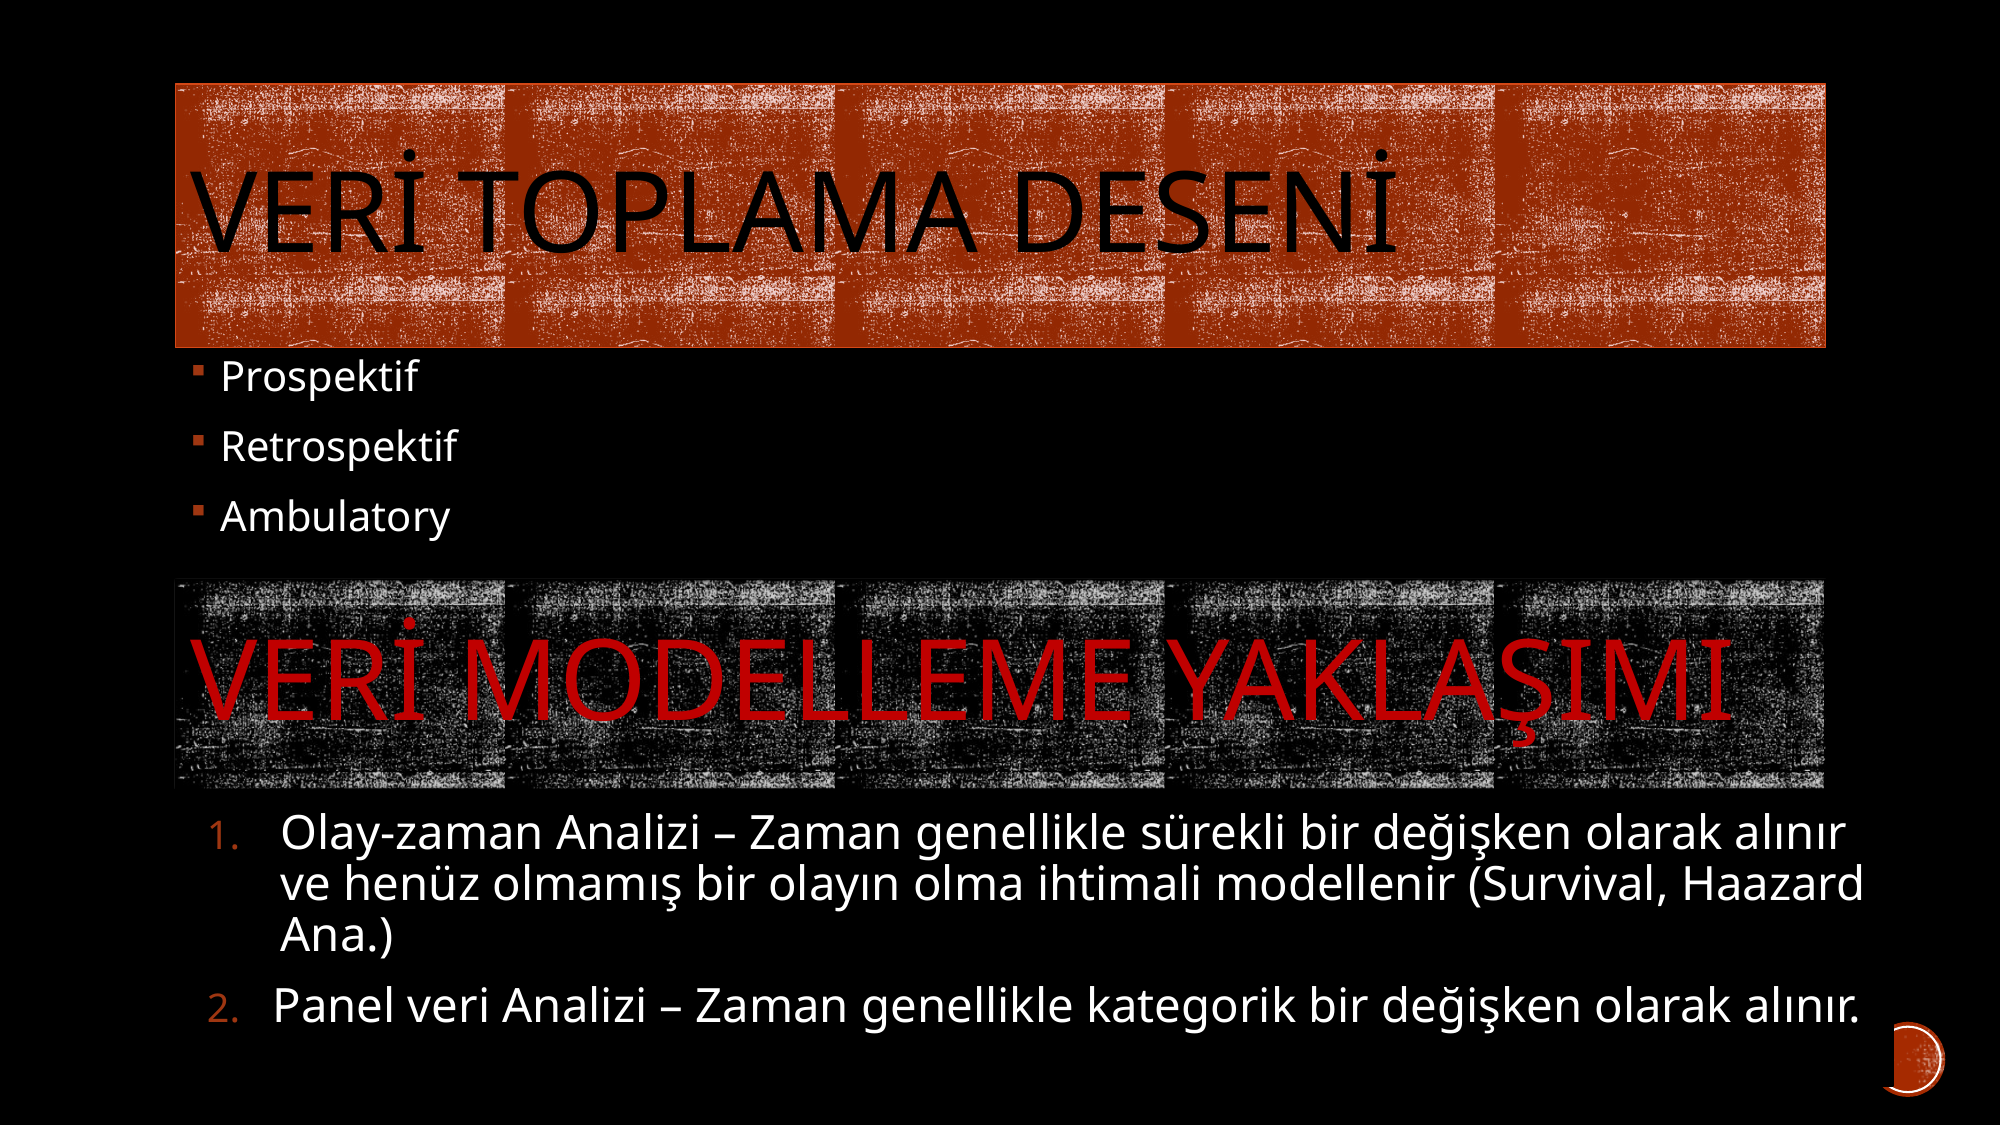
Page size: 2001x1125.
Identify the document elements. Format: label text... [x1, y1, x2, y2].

list Prospektif Retrospektif Ambulatory [175, 348, 1826, 584]
list Prospektif Retrospektif Ambulatory [175, 785, 1826, 1013]
text_box Olay-zaman Analizi – Zaman genellikle sürekli bir değişken olarak alınır ve henüz olmamış bir olayın olma ihtimali modellenir (Survival, Haazard Ana.) Panel veri Analizi – Zaman genellikle kategorik bir değişken olarak alınır. [191, 800, 1894, 1087]
title VERİ TOPLAMA DESENİ [175, 83, 1826, 348]
text_box VERİ modelleme yaklaşımı [175, 580, 1826, 788]
